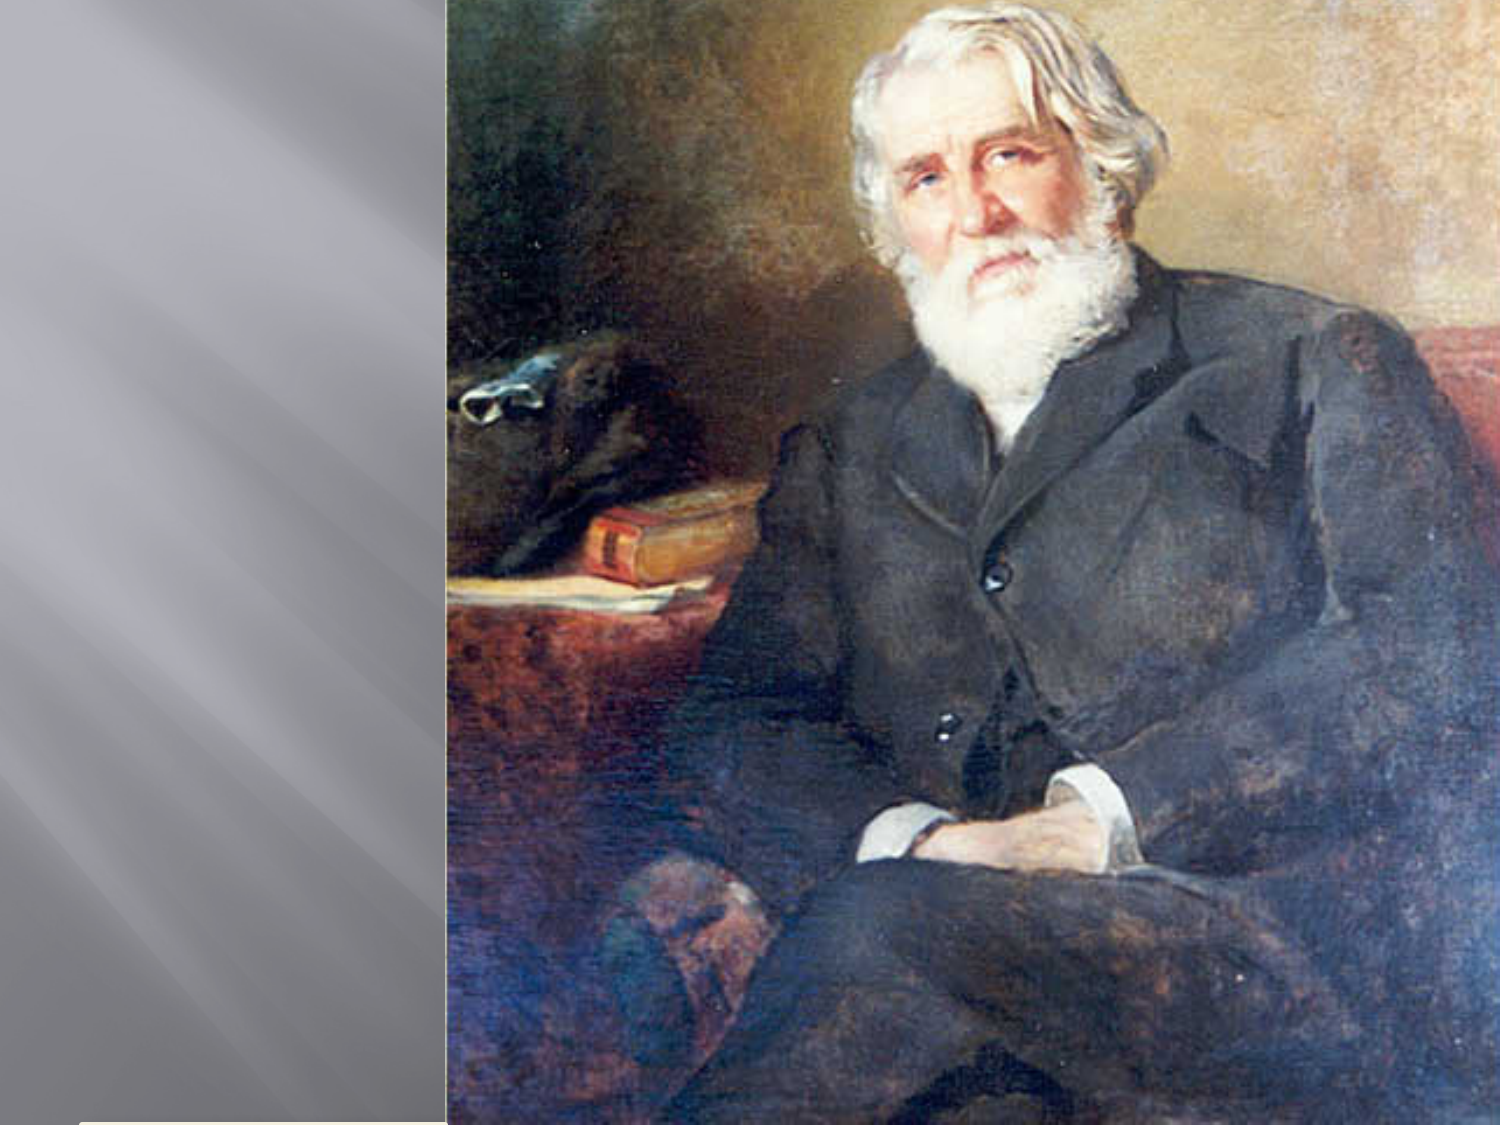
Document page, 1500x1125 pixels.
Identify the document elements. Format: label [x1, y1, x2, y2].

picture [445, 0, 1500, 1125]
